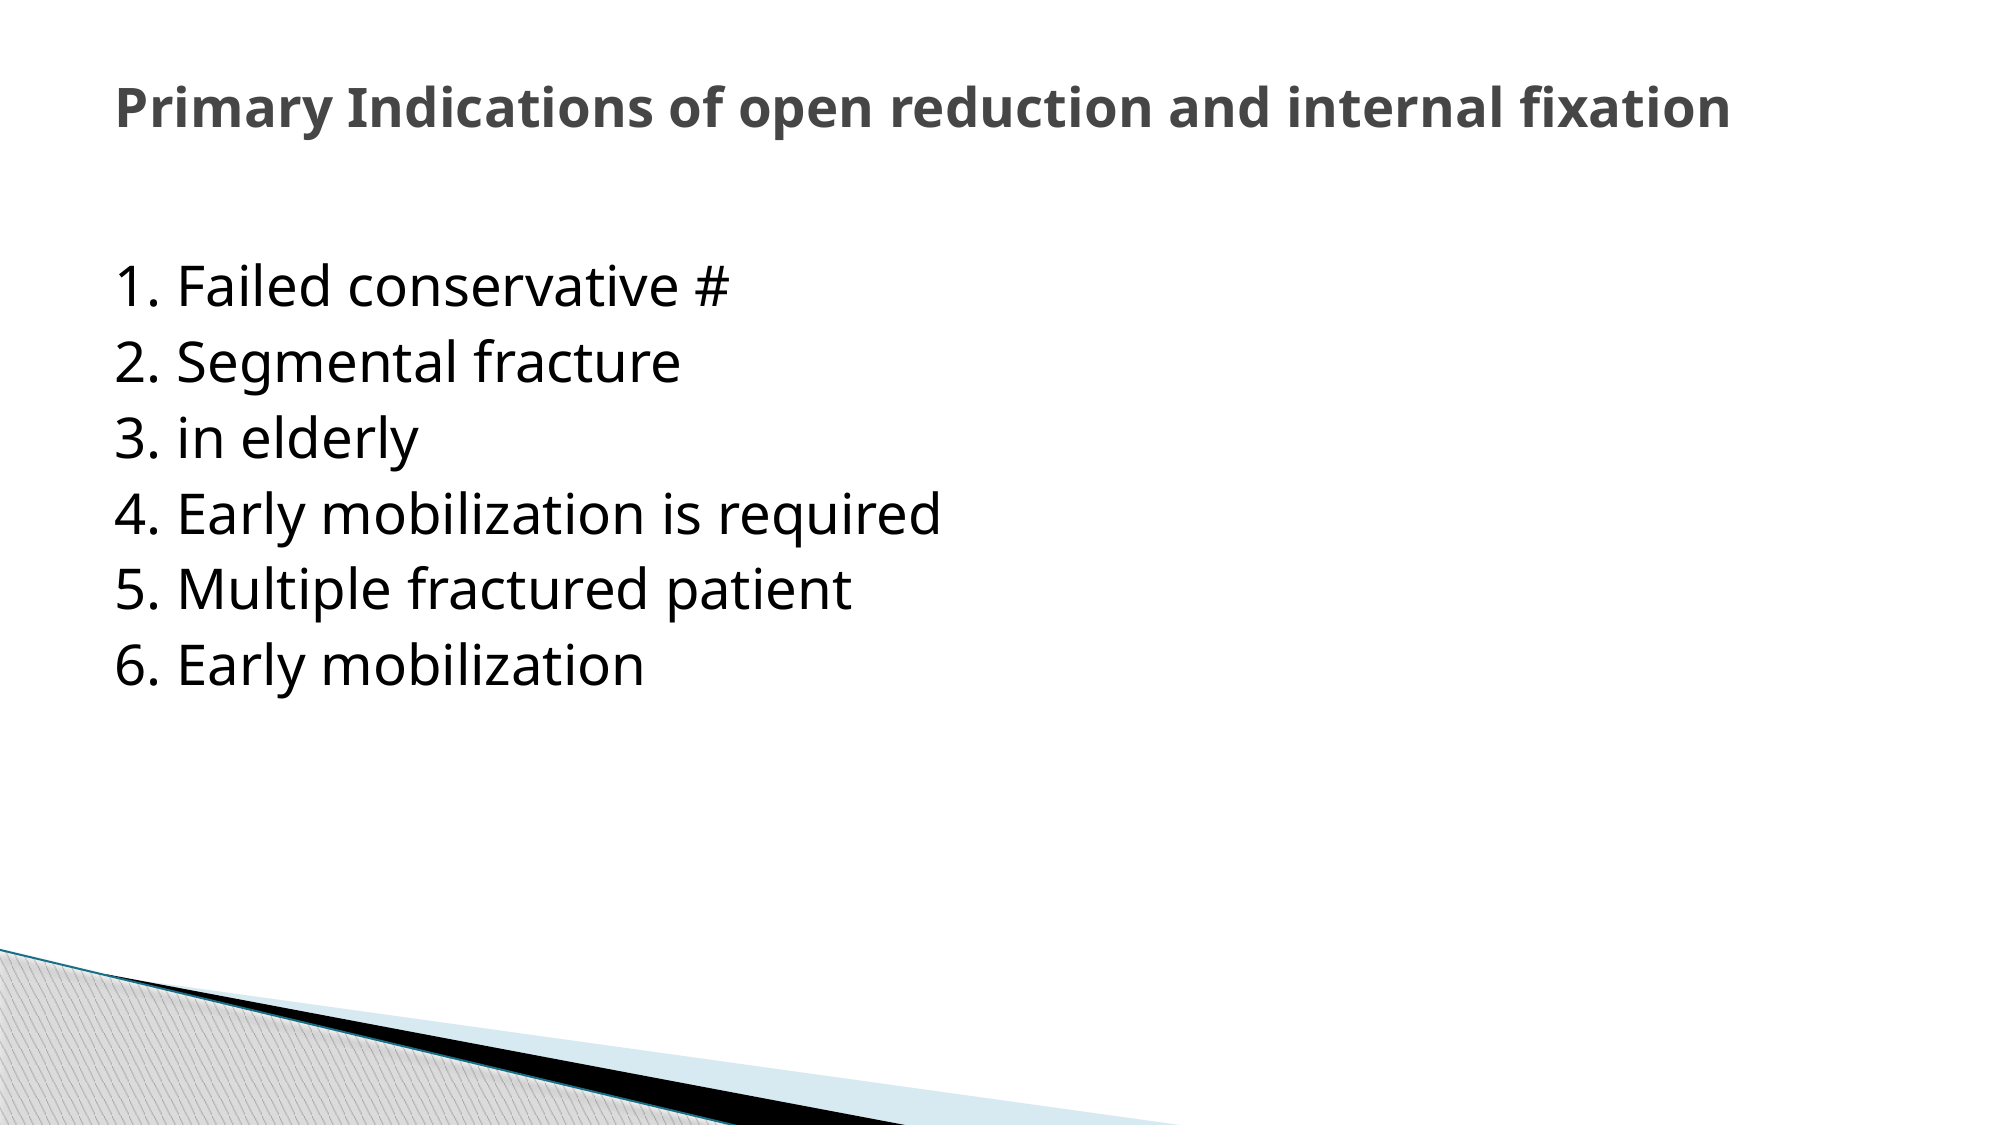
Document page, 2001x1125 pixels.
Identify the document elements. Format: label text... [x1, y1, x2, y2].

list 1. Failed conservative # 2. Segmental fracture 3. in elderly 4. Early mobilization is required 5. Multiple fractured patient 6. Early mobilization [99, 243, 1900, 986]
title Primary Indications of open reduction and internal fixation [99, 45, 1900, 233]
